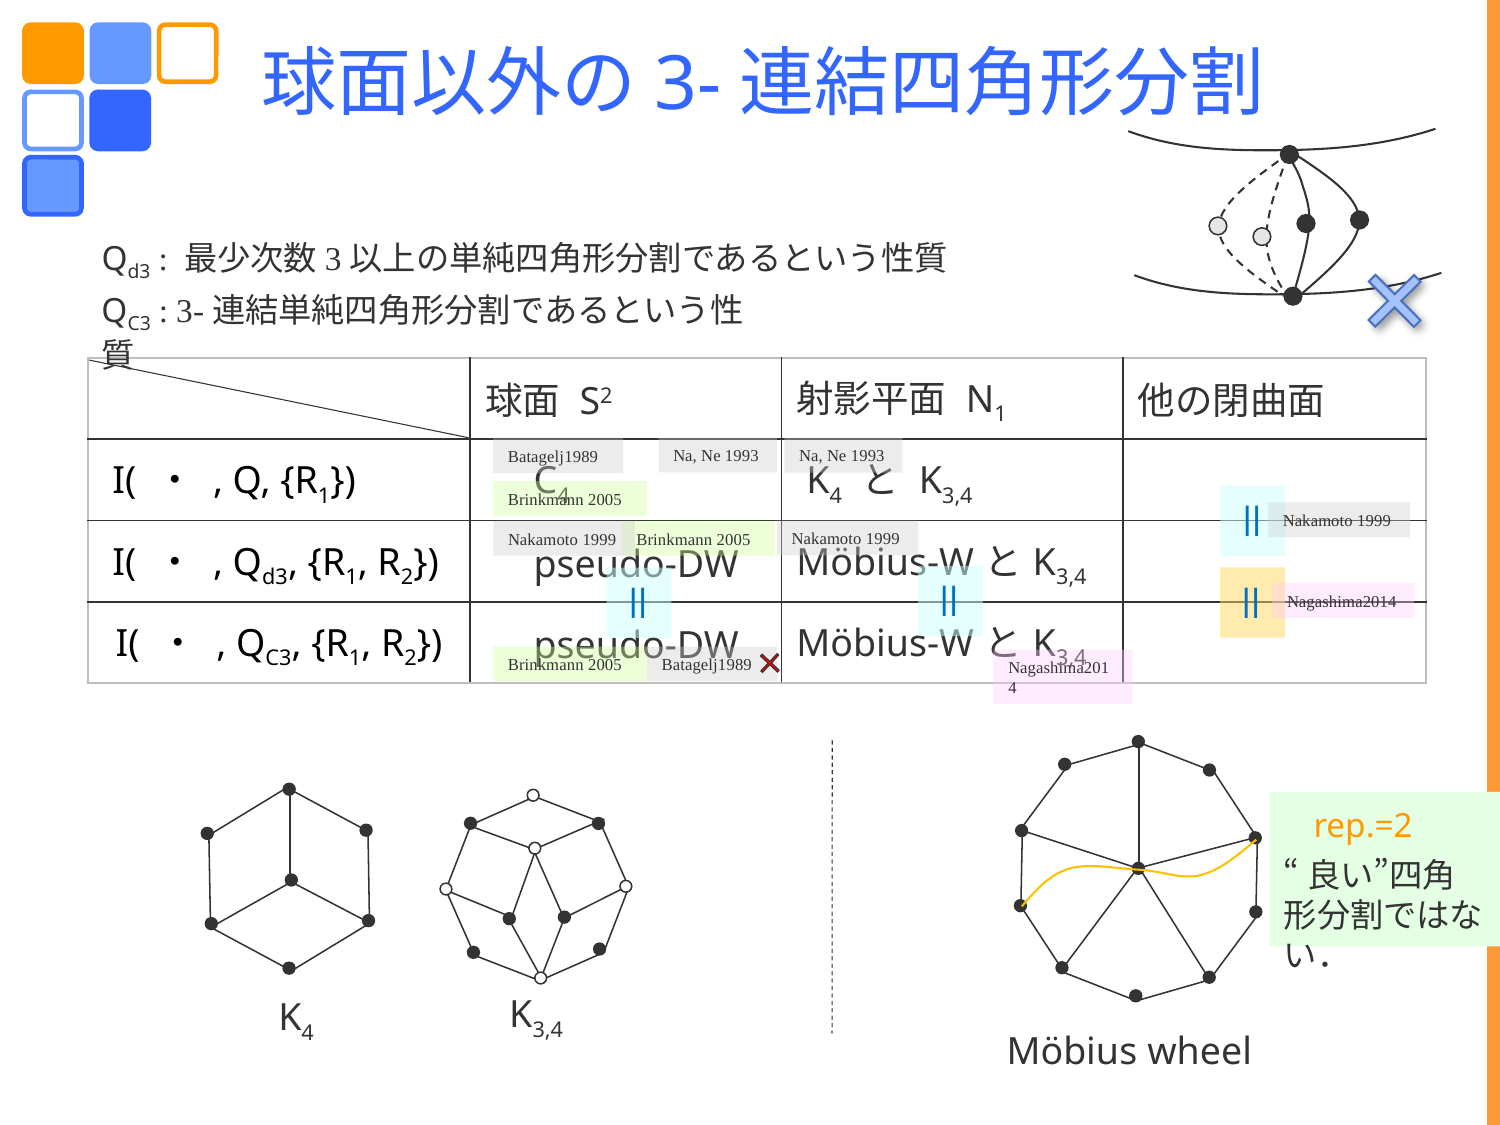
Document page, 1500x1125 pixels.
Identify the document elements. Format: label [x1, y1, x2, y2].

text_box [991, 735, 1500, 1080]
text_box [1219, 485, 1411, 556]
text_box [493, 646, 781, 682]
table_cell [89, 603, 469, 682]
table_cell [89, 440, 469, 520]
table_cell [1124, 440, 1425, 520]
text_box [493, 438, 624, 474]
text_box [86, 229, 968, 438]
text_box [493, 520, 919, 556]
text_box [993, 649, 1133, 705]
table_header [782, 359, 1122, 438]
table_cell [471, 521, 781, 601]
text_box [440, 789, 632, 1044]
table_cell [1124, 603, 1425, 682]
table_cell [782, 521, 1122, 601]
table_cell [782, 440, 1122, 520]
text_box [493, 481, 647, 516]
table_cell [471, 603, 781, 682]
table_header [1124, 359, 1425, 438]
table_header [471, 359, 781, 438]
table_cell [89, 521, 469, 601]
text_box [1219, 567, 1415, 638]
text_box [196, 783, 382, 1047]
text_box [918, 565, 983, 637]
table_cell [471, 440, 781, 520]
text_box [784, 437, 903, 473]
text_box [246, 26, 1442, 333]
table_cell [777, 671, 781, 682]
table_cell [782, 603, 1122, 682]
table_cell [1124, 521, 1425, 601]
text_box [658, 437, 777, 473]
text_box [606, 567, 672, 638]
table_cell [777, 656, 781, 669]
